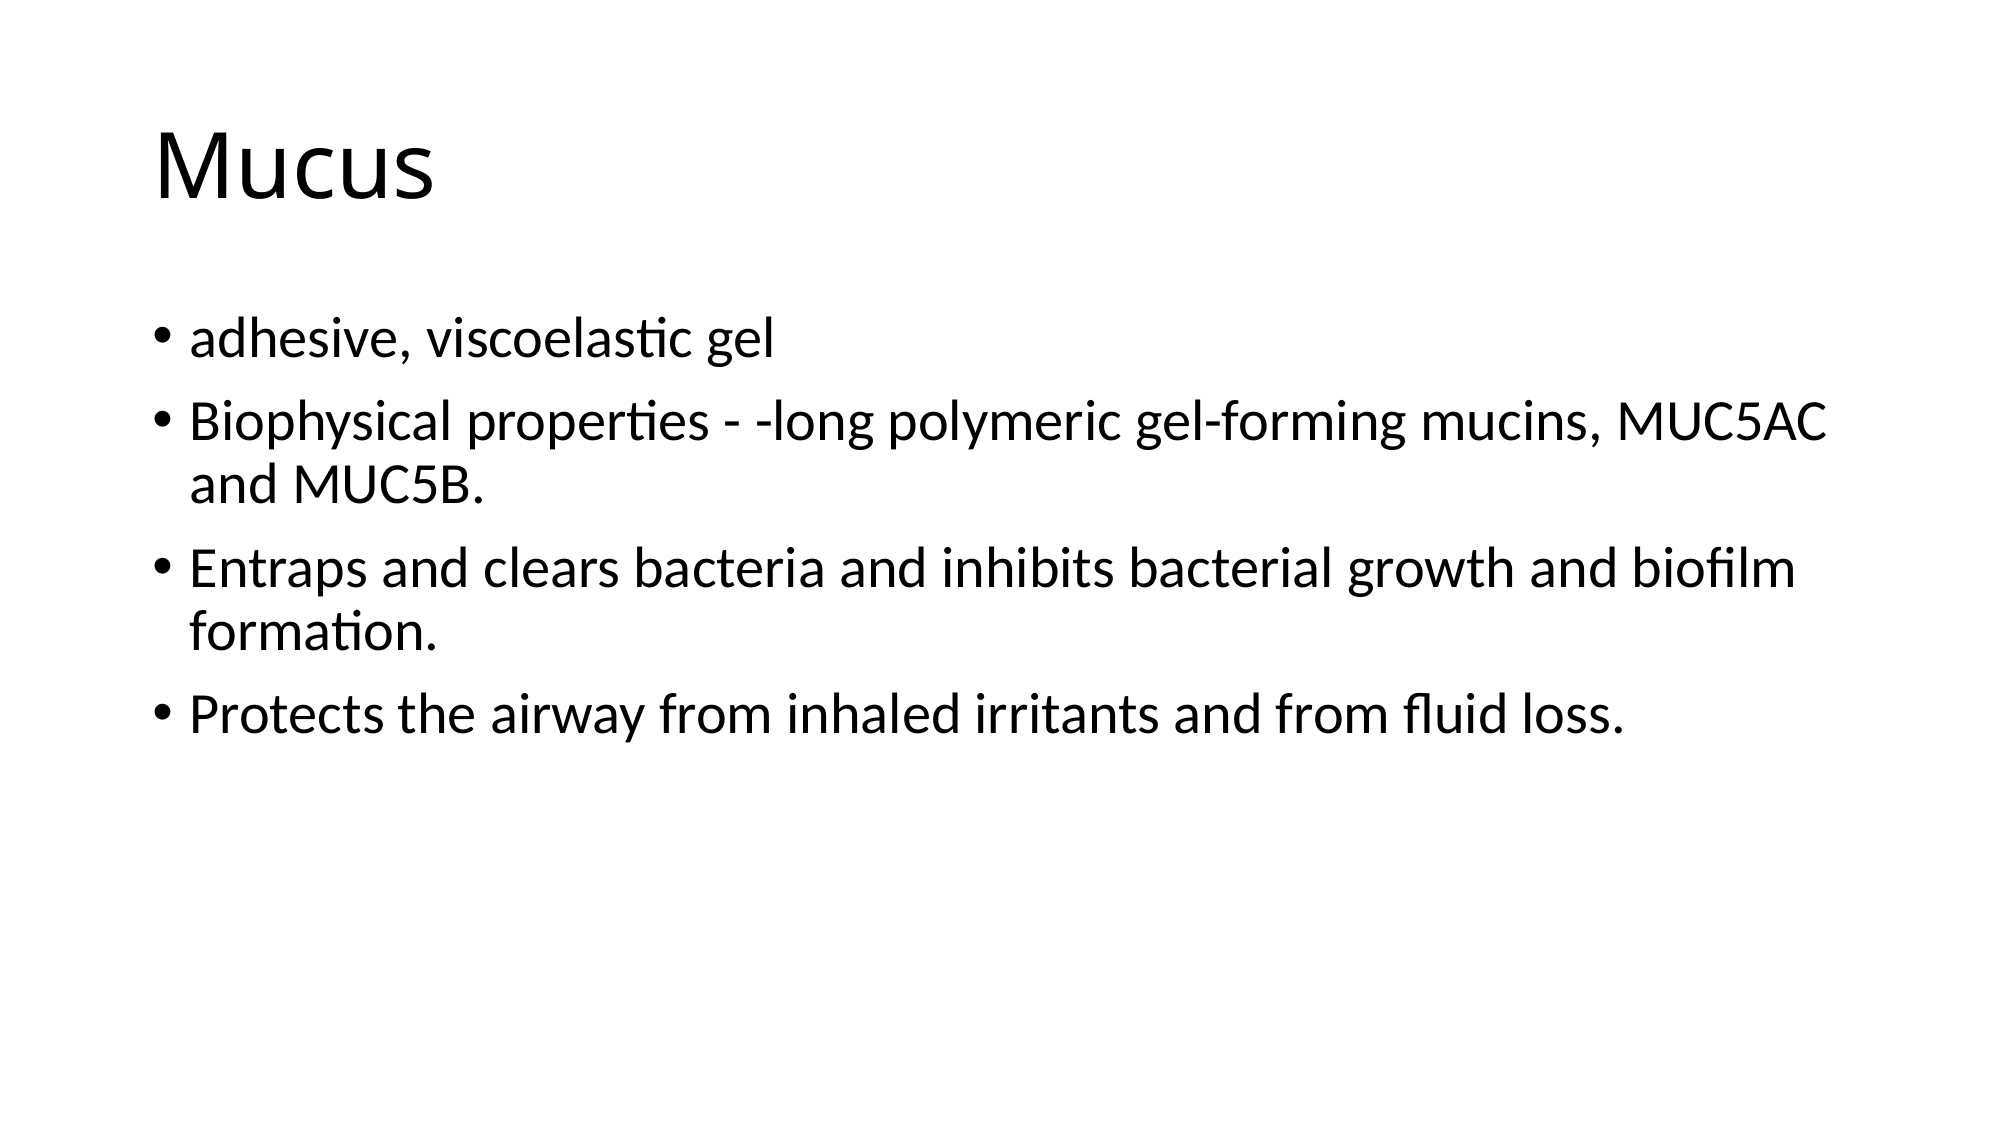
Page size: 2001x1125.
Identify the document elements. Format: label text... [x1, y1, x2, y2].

title Mucus [137, 59, 1863, 278]
list adhesive, viscoelastic gel Biophysical properties - -long polymeric gel-forming mucins, MUC5AC and MUC5B. Entraps and clears bacteria and inhibits bacterial growth and biofilm formation. Protects the airway from inhaled irritants and from fluid loss. [137, 299, 1863, 1014]
